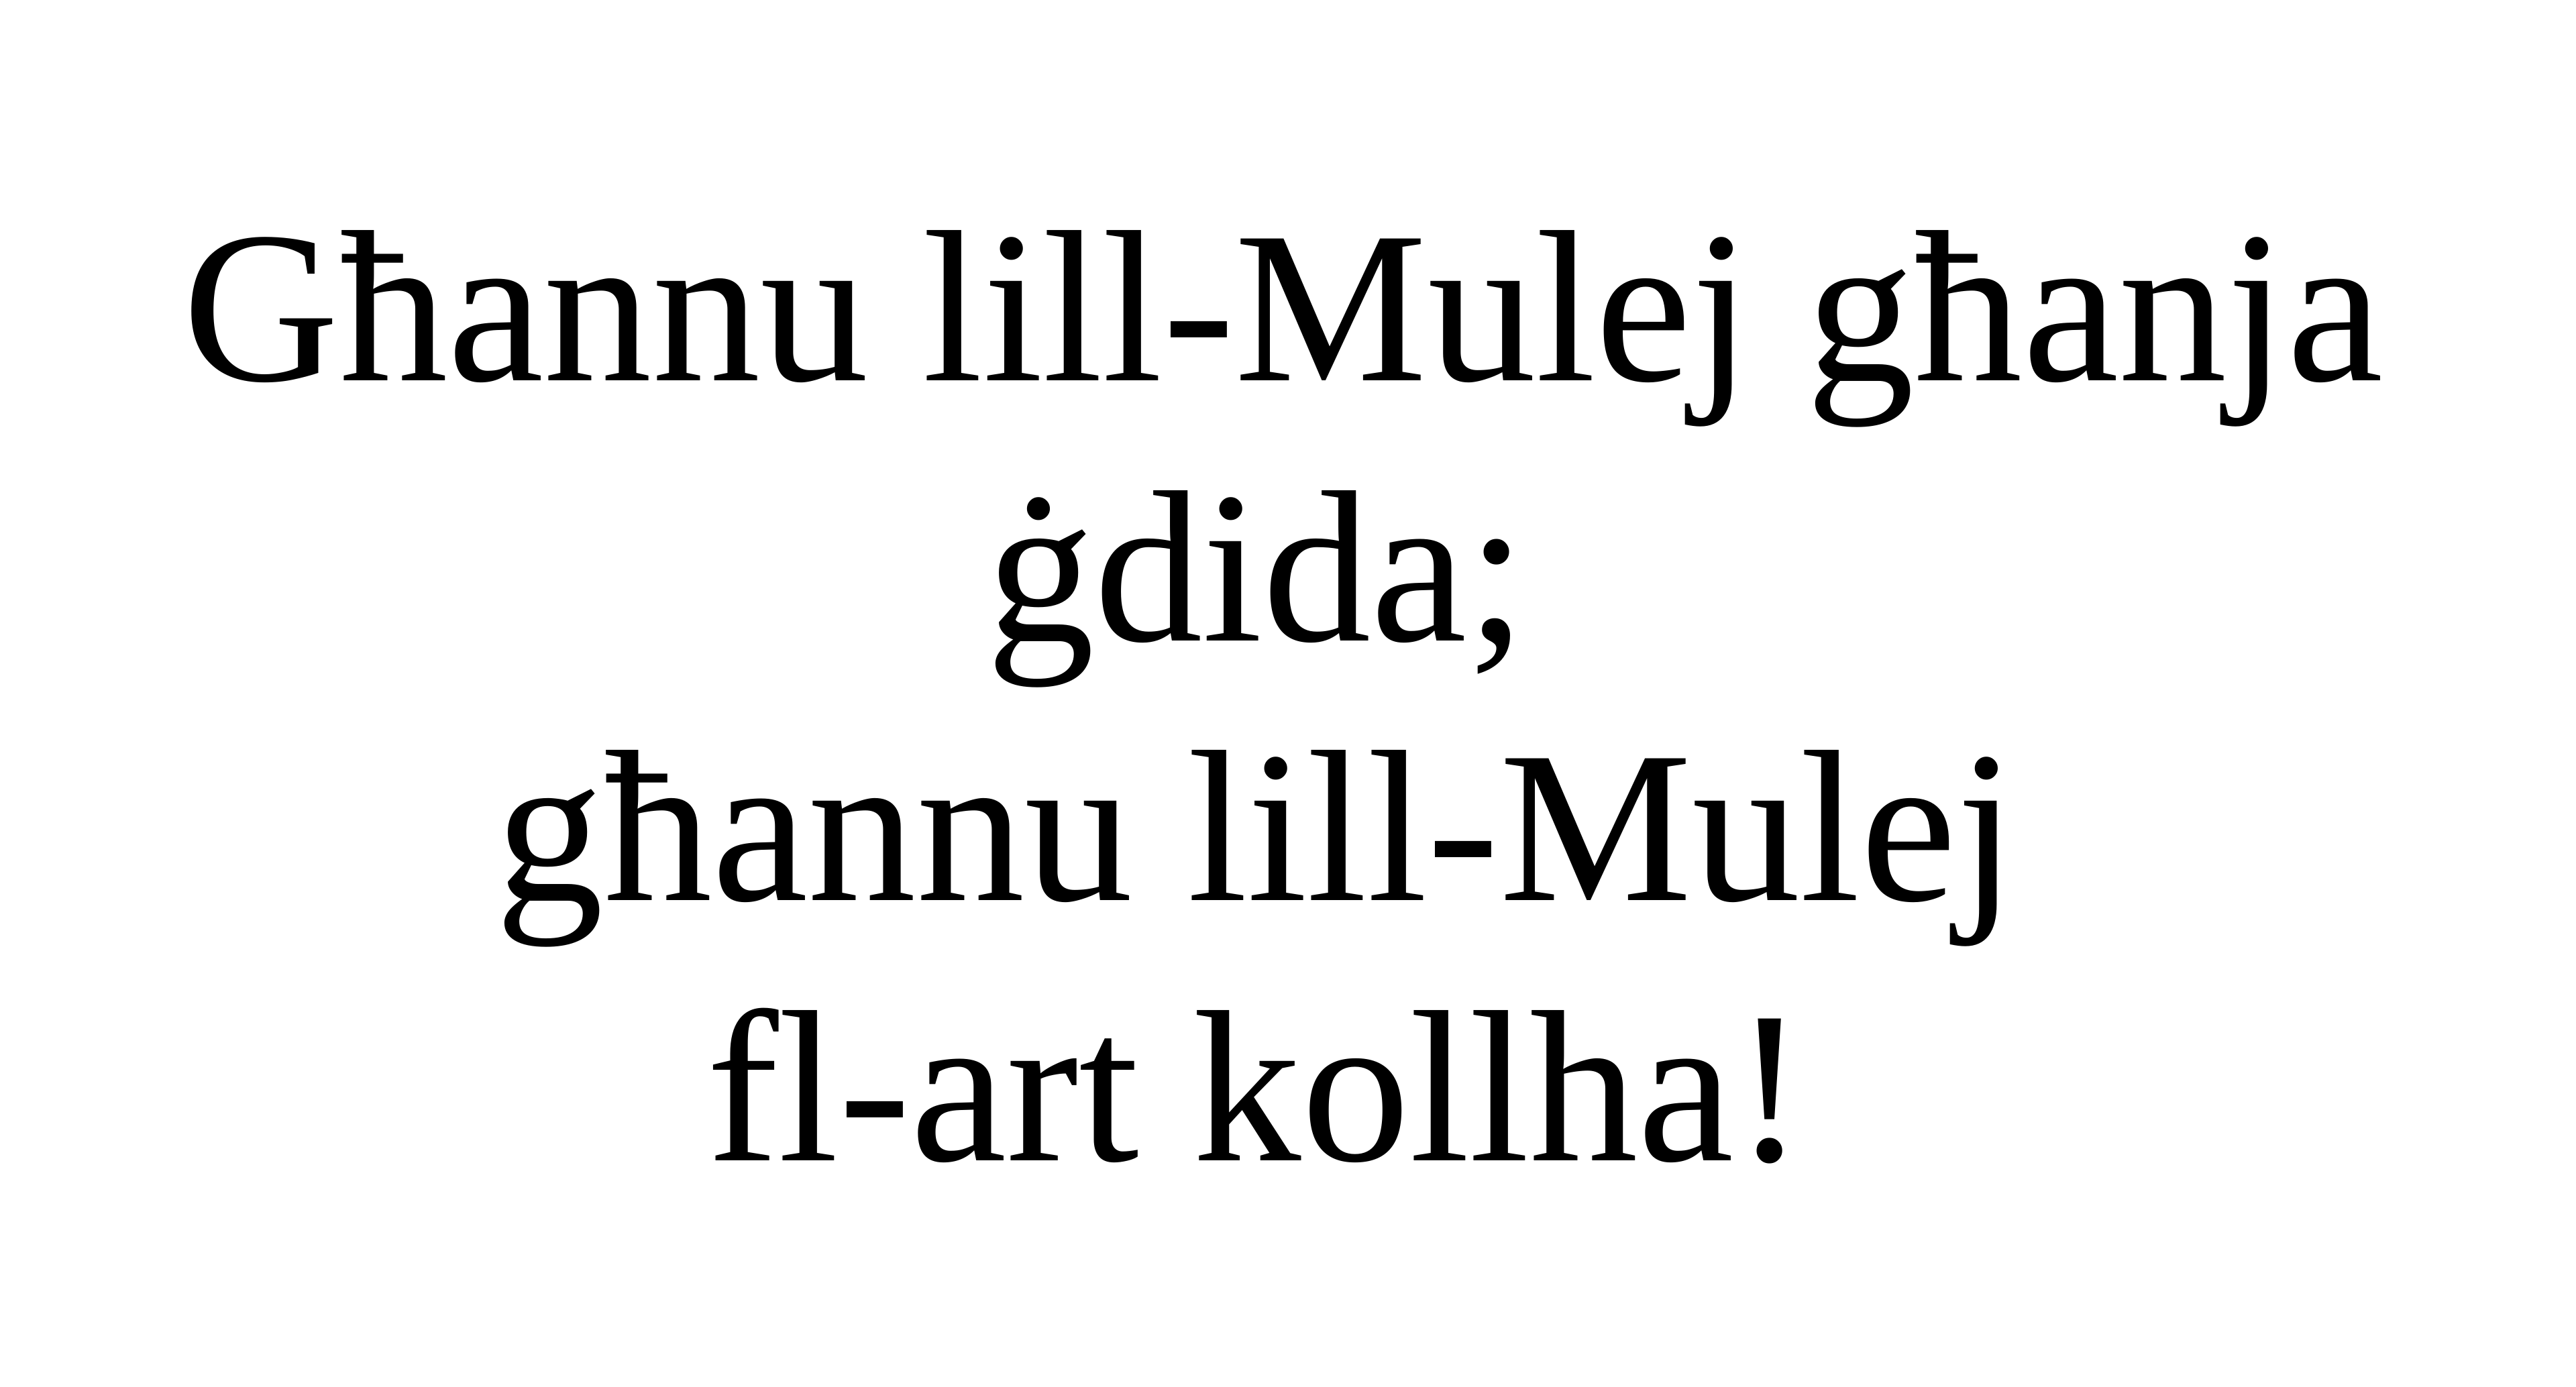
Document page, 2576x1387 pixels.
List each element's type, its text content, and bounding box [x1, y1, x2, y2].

text_box Għannu lill-Mulej għanja ġdida; għannu lill-Mulej fl-art kollha! [36, 153, 2532, 1215]
